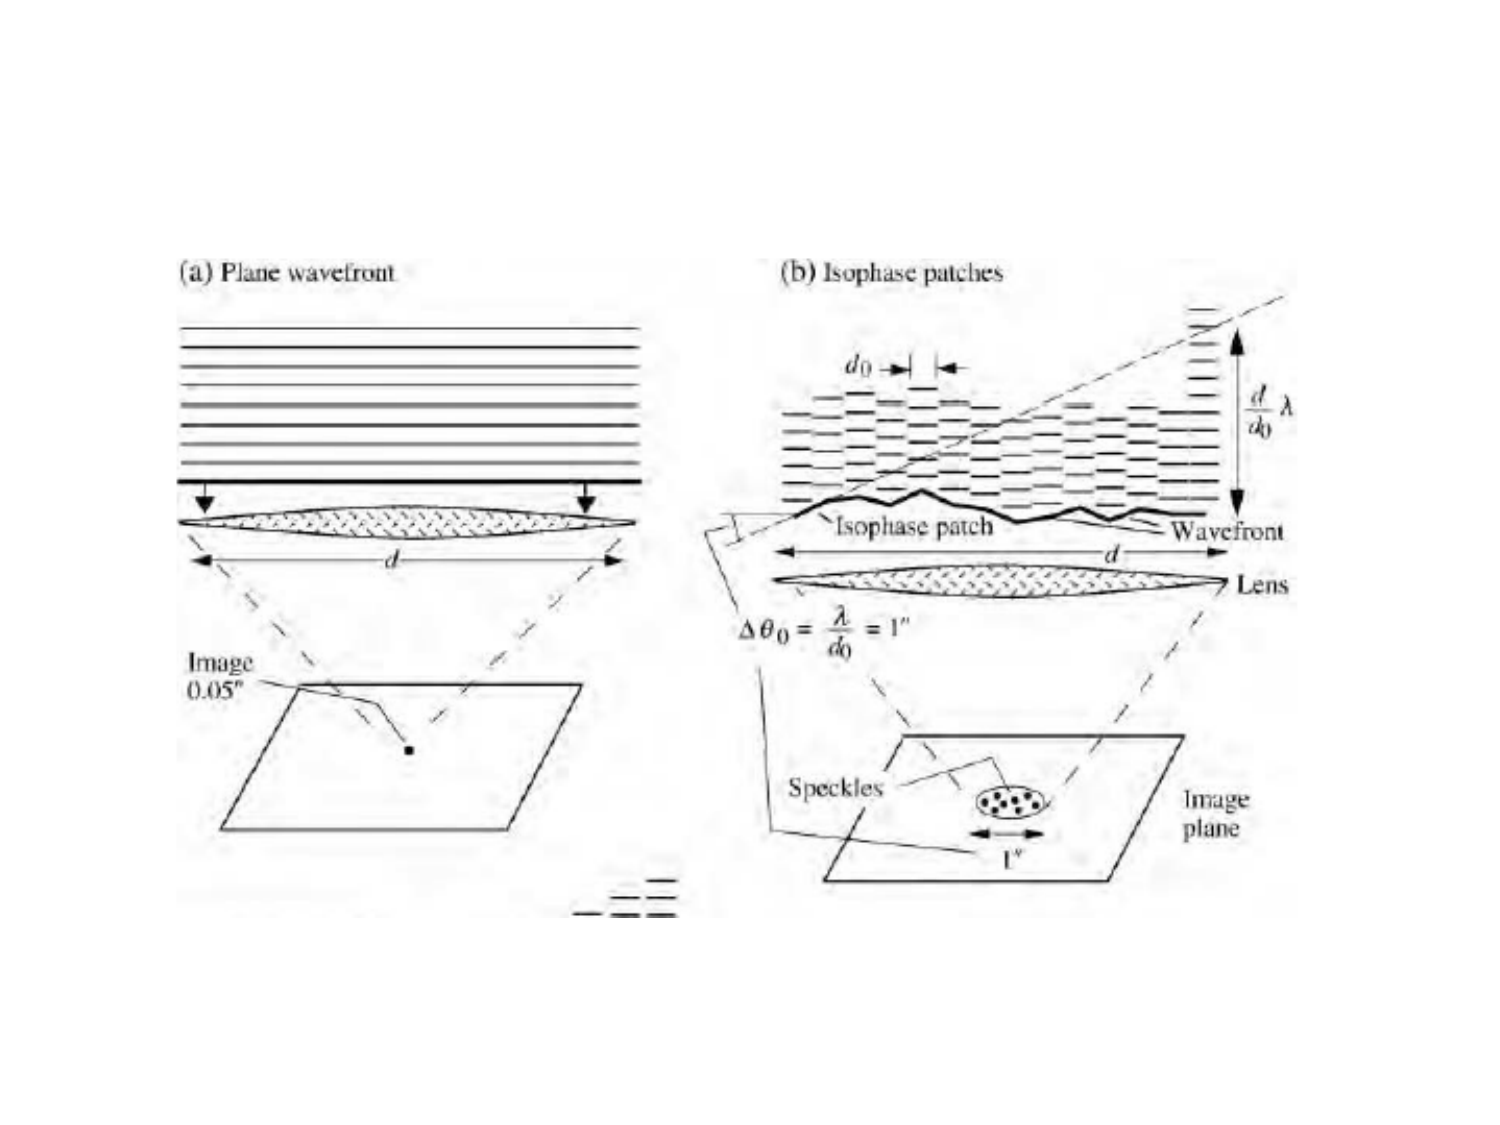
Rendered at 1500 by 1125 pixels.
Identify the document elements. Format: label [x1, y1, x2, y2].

picture [144, 232, 1356, 919]
